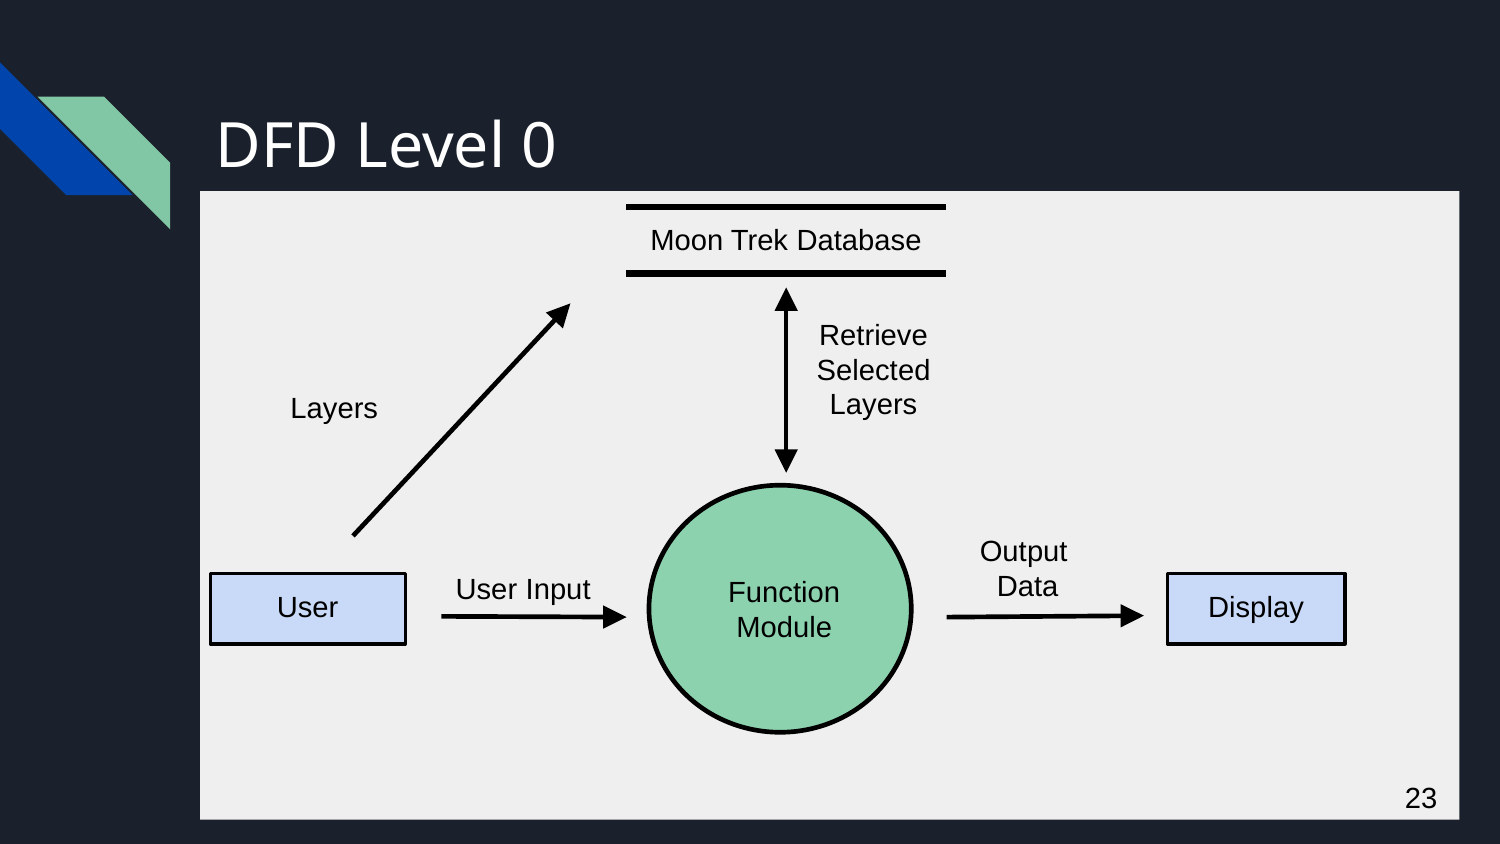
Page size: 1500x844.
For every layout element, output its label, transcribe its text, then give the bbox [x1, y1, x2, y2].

text_box User Input [416, 554, 631, 614]
text_box Retrieve Selected Layers [790, 300, 967, 360]
text_box User [210, 573, 406, 645]
title DFD Level 0 [200, 89, 1356, 189]
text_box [352, 303, 571, 537]
slide_number 23 [1389, 764, 1480, 830]
text_box Moon Trek Database [614, 206, 959, 275]
text_box Function Module [648, 485, 912, 733]
text_box Display [1167, 573, 1346, 645]
text_box Layers [275, 374, 347, 412]
text_box Output Data [930, 517, 1126, 576]
text_box [200, 191, 1460, 820]
